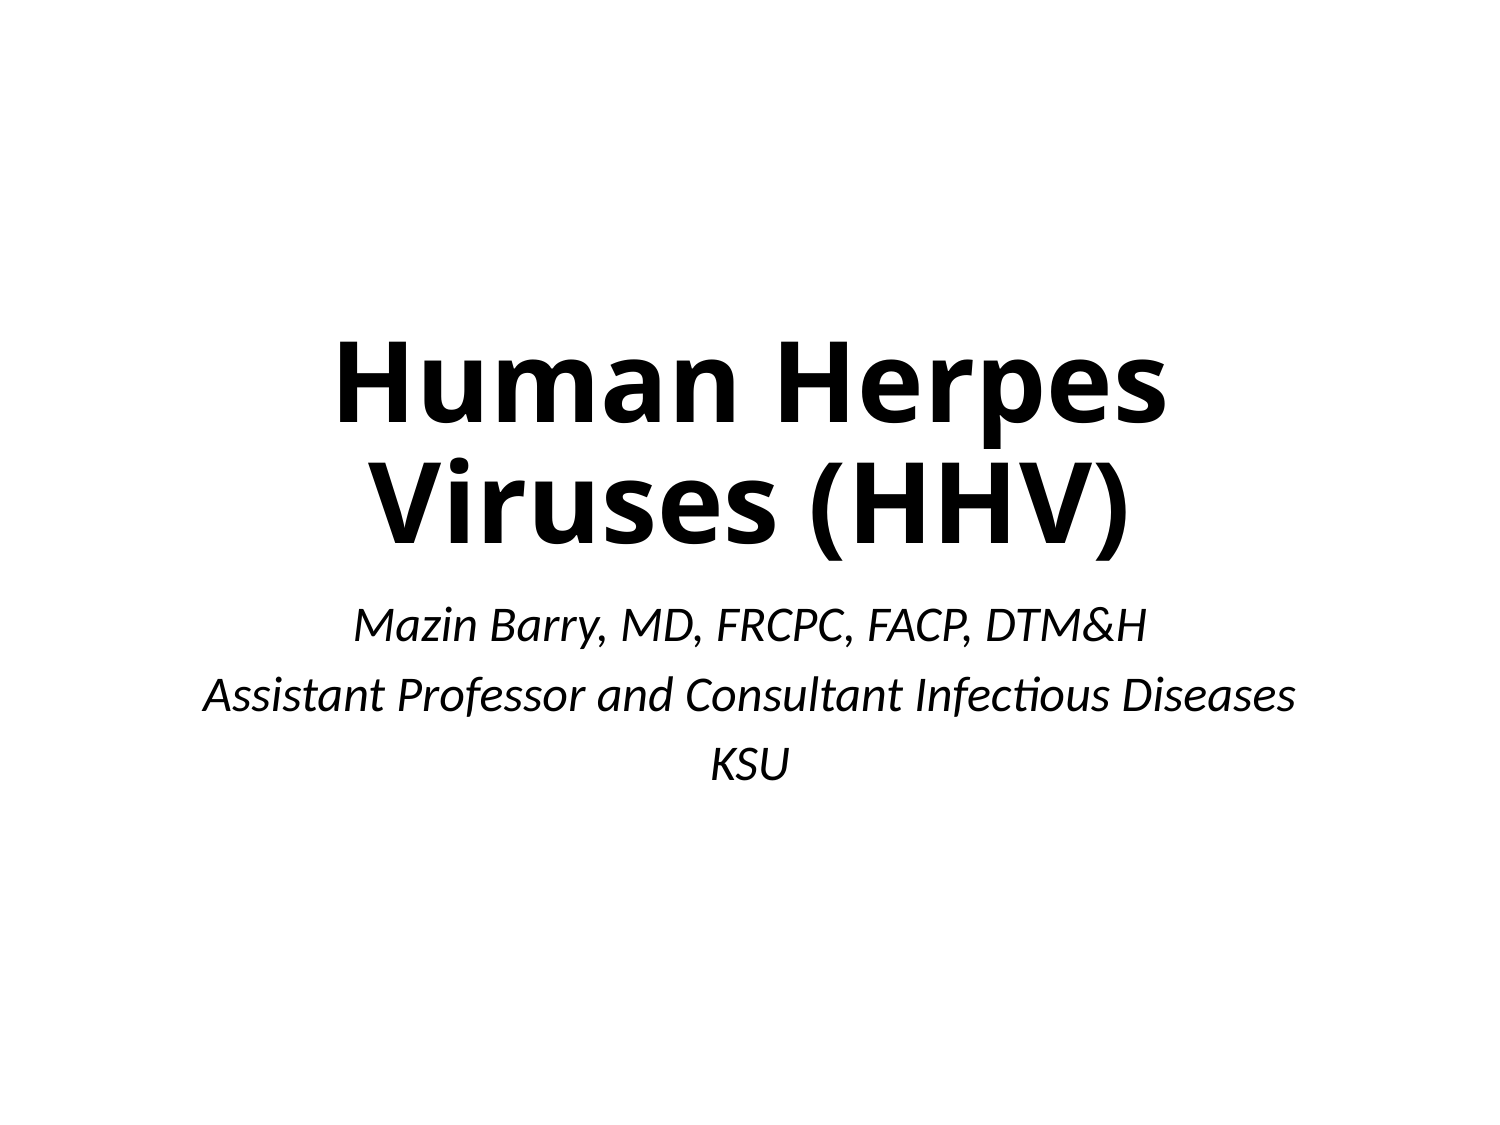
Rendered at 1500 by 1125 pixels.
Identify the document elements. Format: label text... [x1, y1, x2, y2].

title Human Herpes Viruses (HHV) [187, 184, 1313, 576]
subtitle Mazin Barry, MD, FRCPC, FACP, DTM&H Assistant Professor and Consultant Infectious Diseases KSU [187, 590, 1313, 863]
